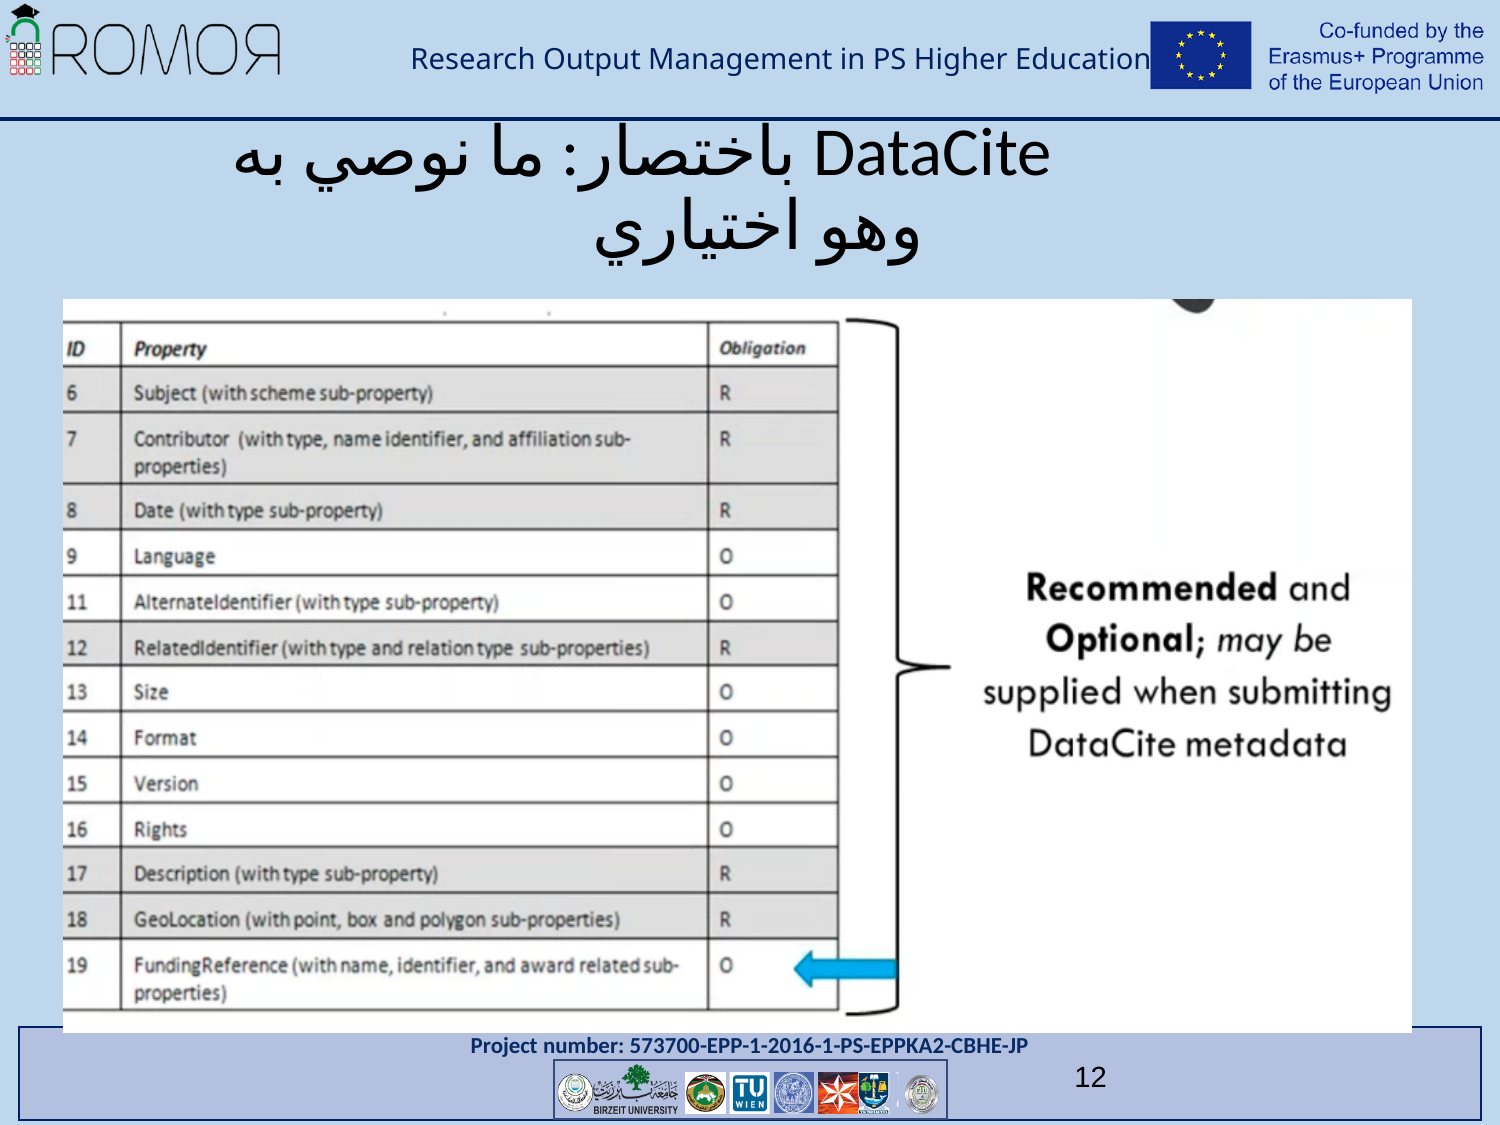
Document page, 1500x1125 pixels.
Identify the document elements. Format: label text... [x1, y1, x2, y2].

picture [1146, 16, 1488, 94]
picture [774, 1072, 815, 1114]
picture [0, 0, 286, 82]
slide_number 12 [1059, 1045, 1397, 1106]
title DataCite باختصار: ما نوصي به وهو اختياري [103, 103, 1397, 278]
picture [63, 299, 1412, 1033]
picture [685, 1072, 726, 1114]
picture [818, 1072, 899, 1114]
picture [553, 1064, 678, 1114]
picture [902, 1072, 943, 1114]
picture [729, 1072, 770, 1114]
